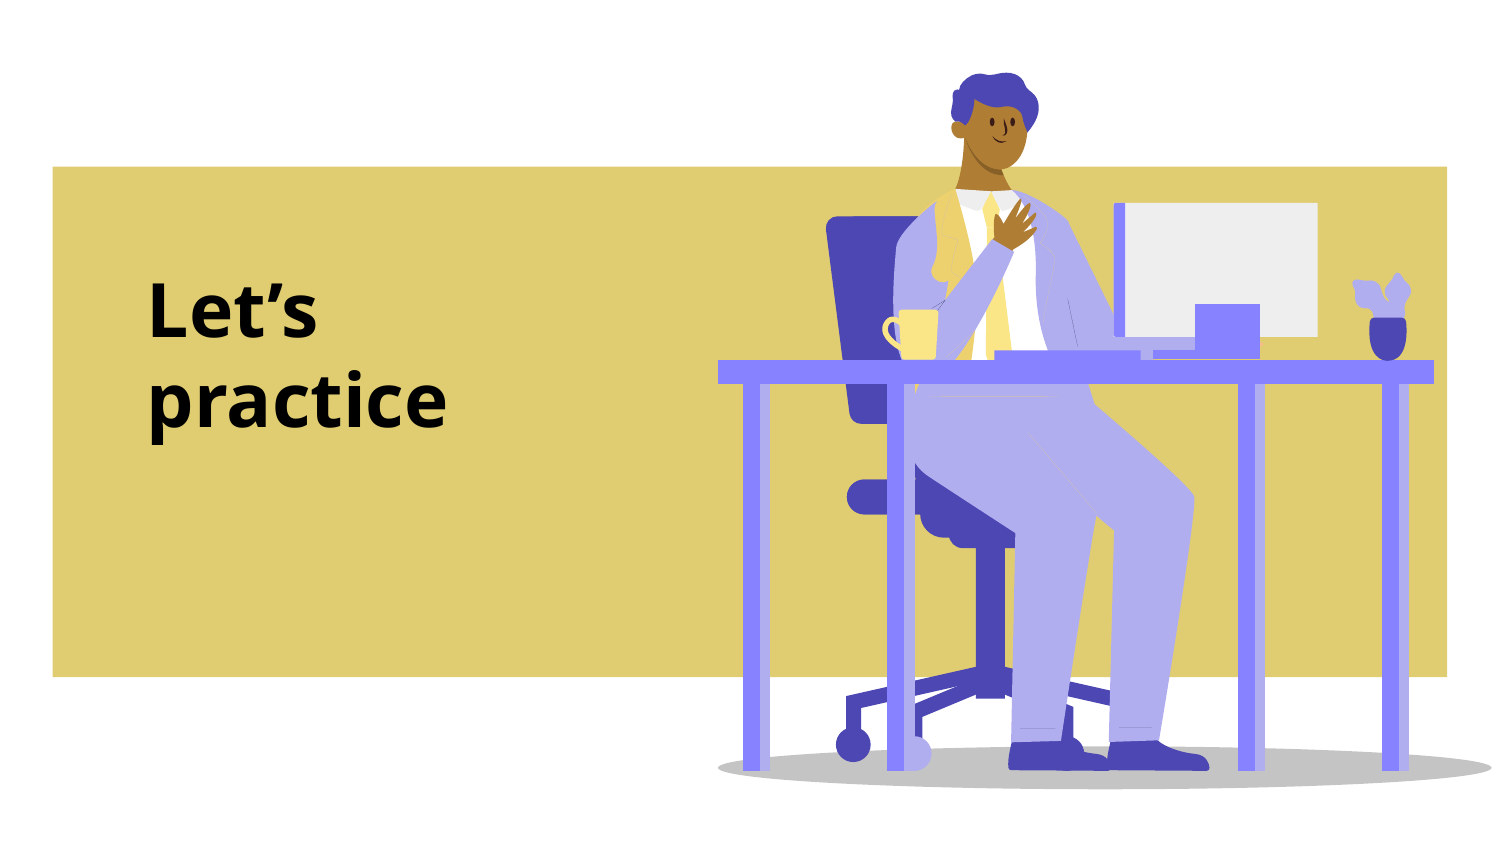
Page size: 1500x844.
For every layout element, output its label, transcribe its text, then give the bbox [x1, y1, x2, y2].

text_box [717, 72, 1435, 772]
text_box [1433, 756, 1492, 780]
text_box [786, 780, 1423, 790]
title Let’s practice [131, 247, 579, 360]
